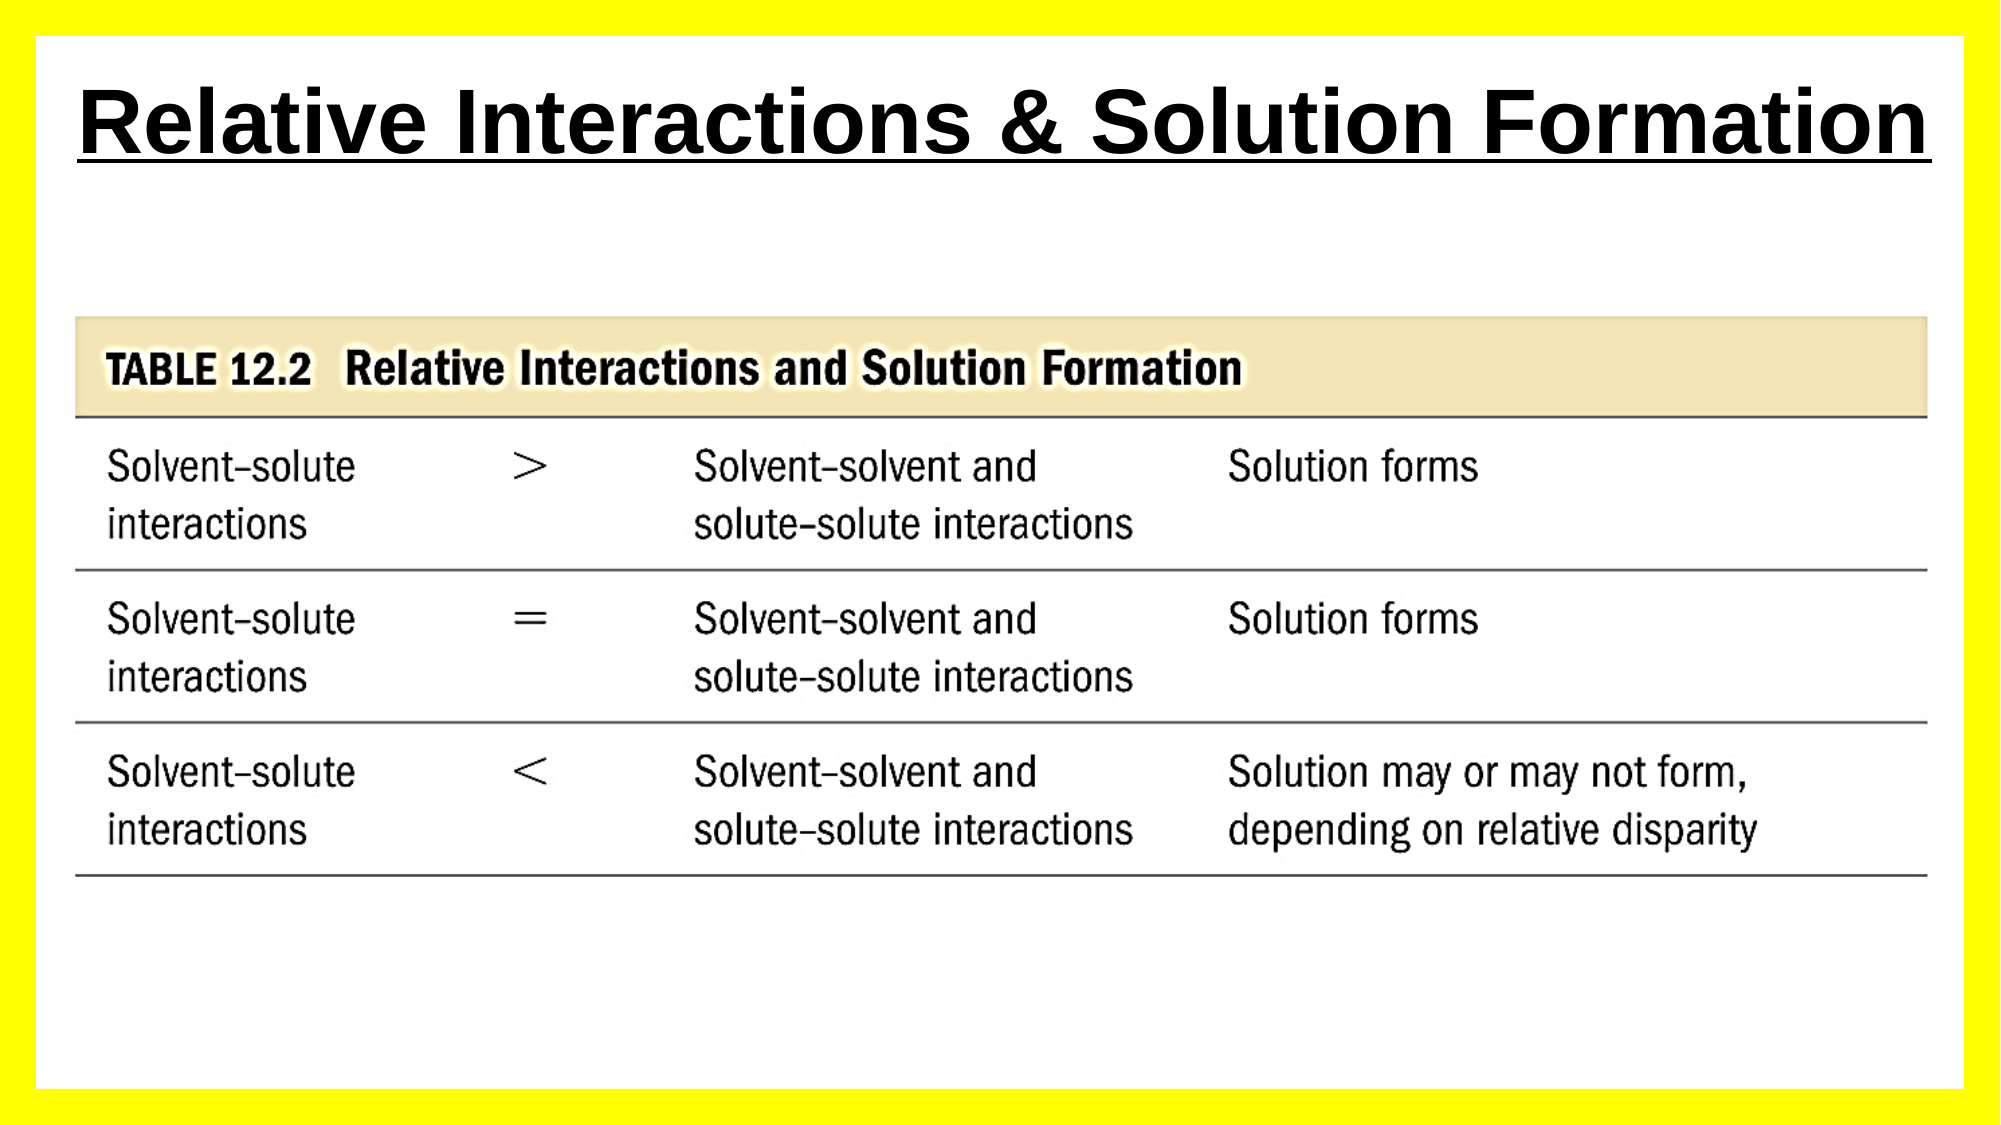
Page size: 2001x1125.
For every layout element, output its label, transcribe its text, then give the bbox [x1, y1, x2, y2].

text_box Relative Interactions & Solution Formation [62, 38, 1962, 202]
picture [62, 302, 1942, 882]
text_box [0, 0, 2000, 1125]
